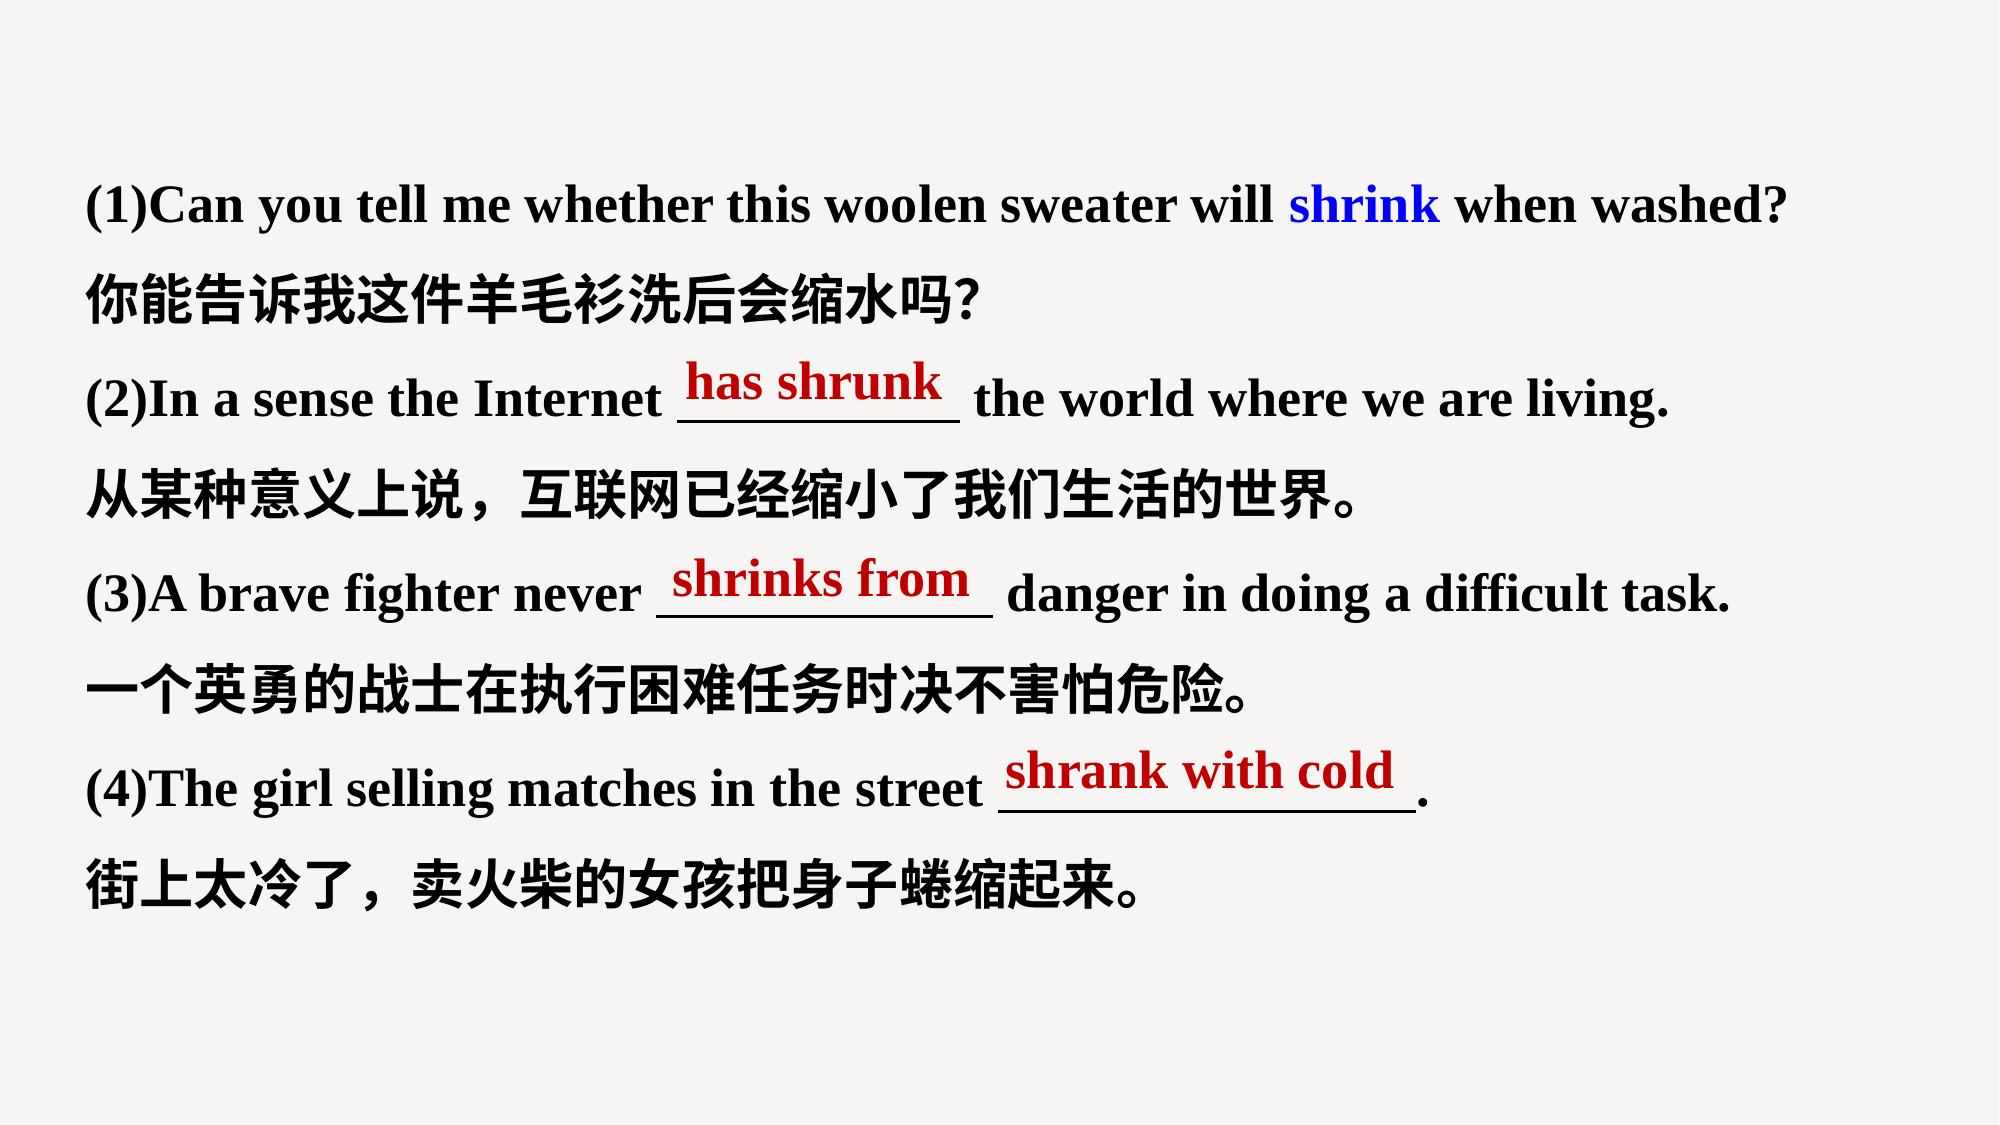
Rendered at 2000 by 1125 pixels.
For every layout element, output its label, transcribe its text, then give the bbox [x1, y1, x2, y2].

text_box shrinks from [657, 535, 987, 615]
text_box has shrunk [670, 338, 959, 418]
text_box (1)Can you tell me whether this woolen sweater will shrink when washed? 你能告诉我这件羊毛衫洗后会缩水吗？ (2)In a sense the Internet the world where we are living. 从某种意义上说，互联网已经缩小了我们生活的世界。 (3)A brave fighter never danger in doing a difficult task. 一个英勇的战士在执行困难任务时决不害怕危险。 (4)The girl selling matches in the street . 街上太冷了，卖火柴的女孩把身子蜷缩起来。 [65, 125, 1935, 925]
text_box shrank with cold [991, 727, 1410, 808]
